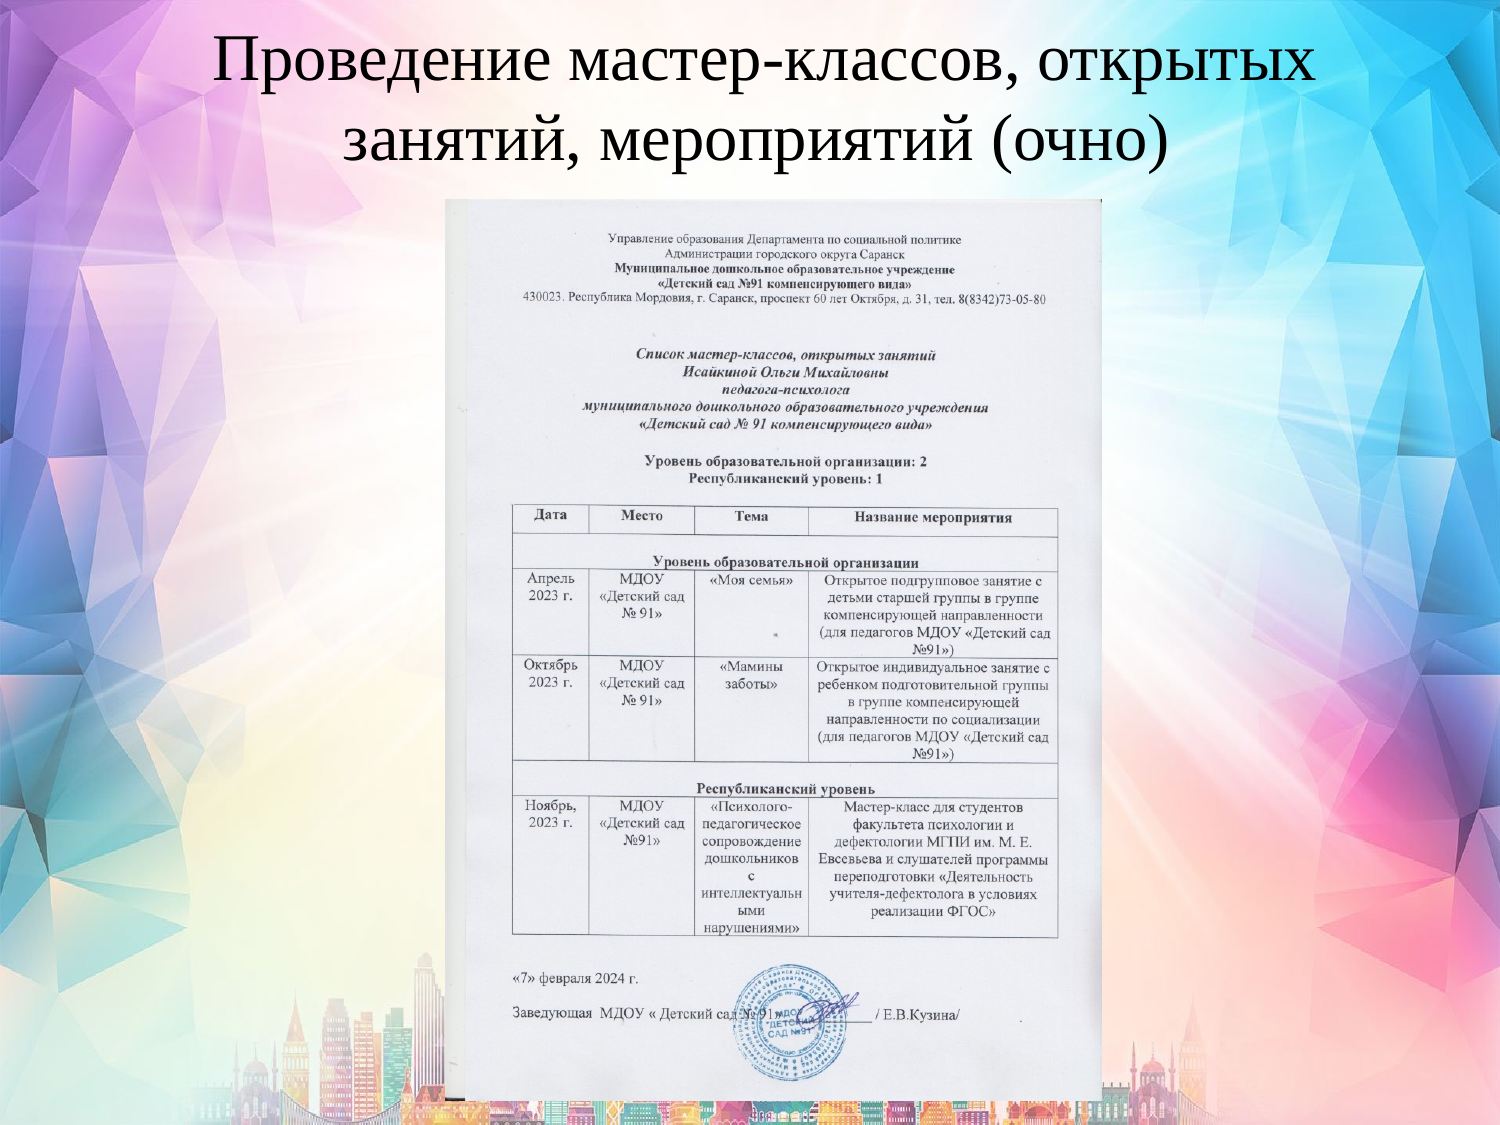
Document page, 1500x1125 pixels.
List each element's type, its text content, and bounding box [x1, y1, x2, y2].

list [445, 198, 1102, 1101]
picture [0, 0, 1500, 1125]
title Проведение мастер-классов, открытых занятий, мероприятий (очно) [82, 0, 1432, 188]
